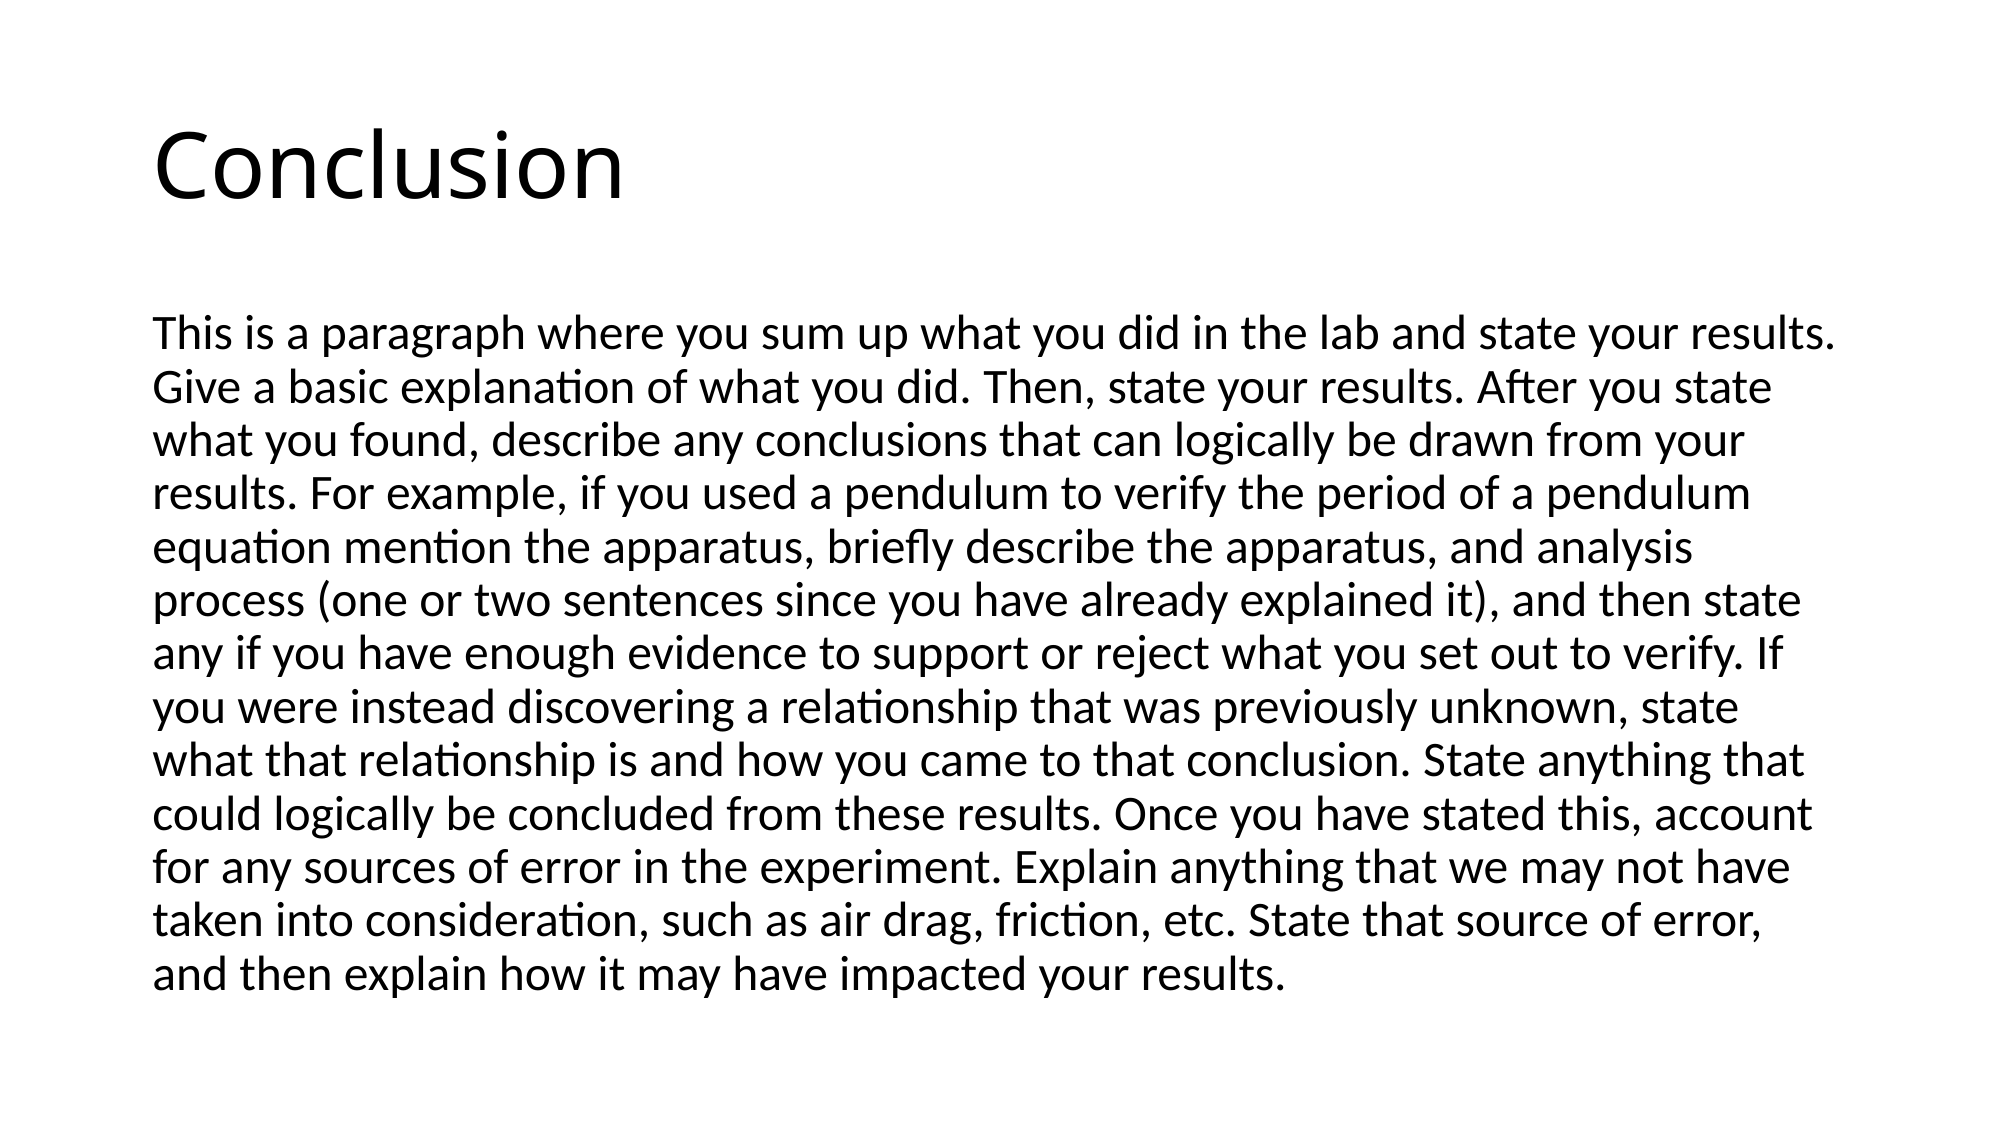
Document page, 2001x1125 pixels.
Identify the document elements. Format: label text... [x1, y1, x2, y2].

list This is a paragraph where you sum up what you did in the lab and state your results. Give a basic explanation of what you did. Then, state your results. After you state what you found, describe any conclusions that can logically be drawn from your results. For example, if you used a pendulum to verify the period of a pendulum equation mention the apparatus, briefly describe the apparatus, and analysis process (one or two sentences since you have already explained it), and then state any if you have enough evidence to support or reject what you set out to verify. If you were instead discovering a relationship that was previously unknown, state what that relationship is and how you came to that conclusion. State anything that could logically be concluded from these results. Once you have stated this, account for any sources of error in the experiment. Explain anything that we may not have taken into consideration, such as air drag, friction, etc. State that source of error, and then explain how it may have impacted your results. [137, 299, 1863, 1014]
title Conclusion [137, 59, 1863, 278]
